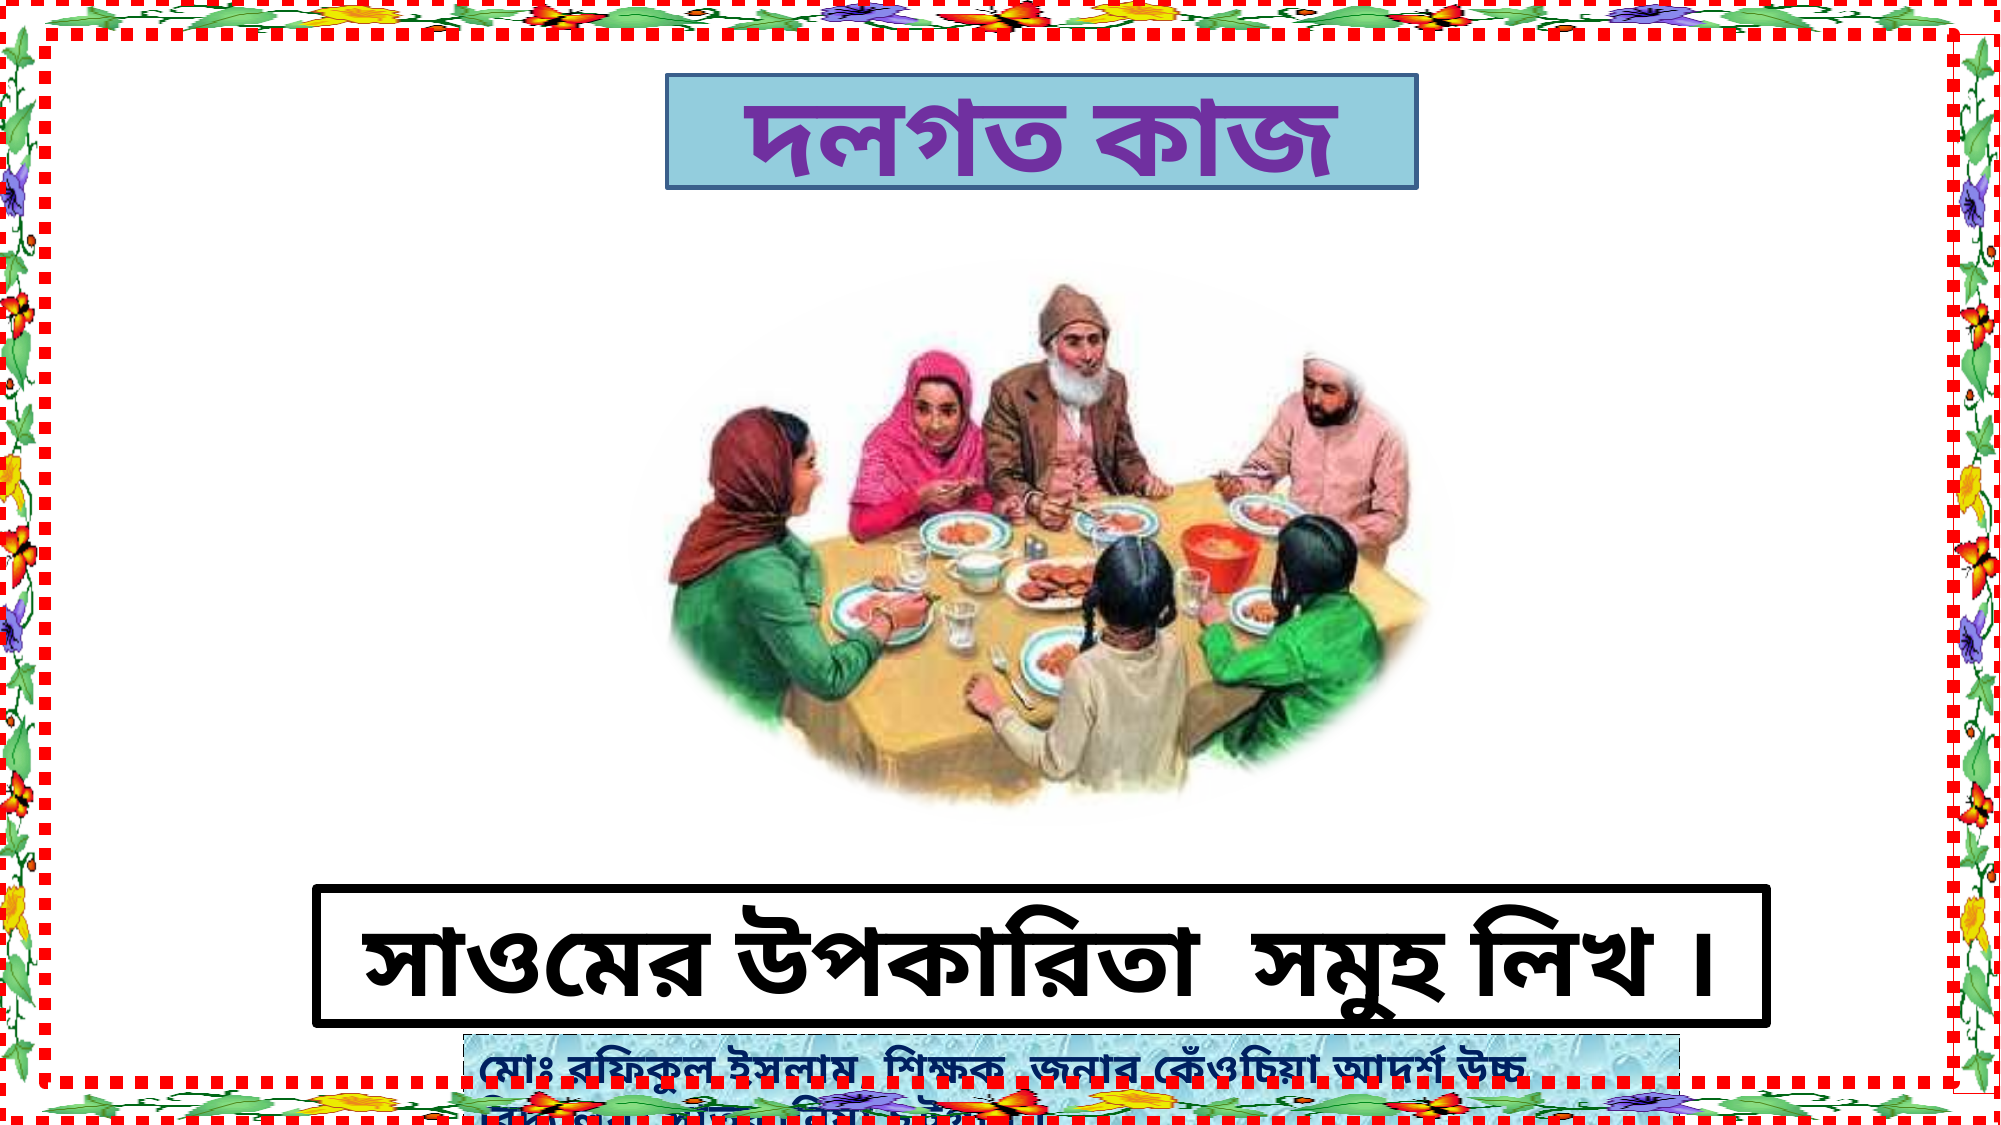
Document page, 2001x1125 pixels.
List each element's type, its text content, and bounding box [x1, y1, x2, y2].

picture [45, 0, 1959, 35]
picture [42, 35, 1999, 1125]
picture [0, 24, 39, 1082]
picture [627, 258, 1456, 827]
text_box দলগত কাজ [665, 73, 1419, 190]
text_box সাওমের উপকারিতা সমুহ লিখ । [316, 888, 1767, 1024]
